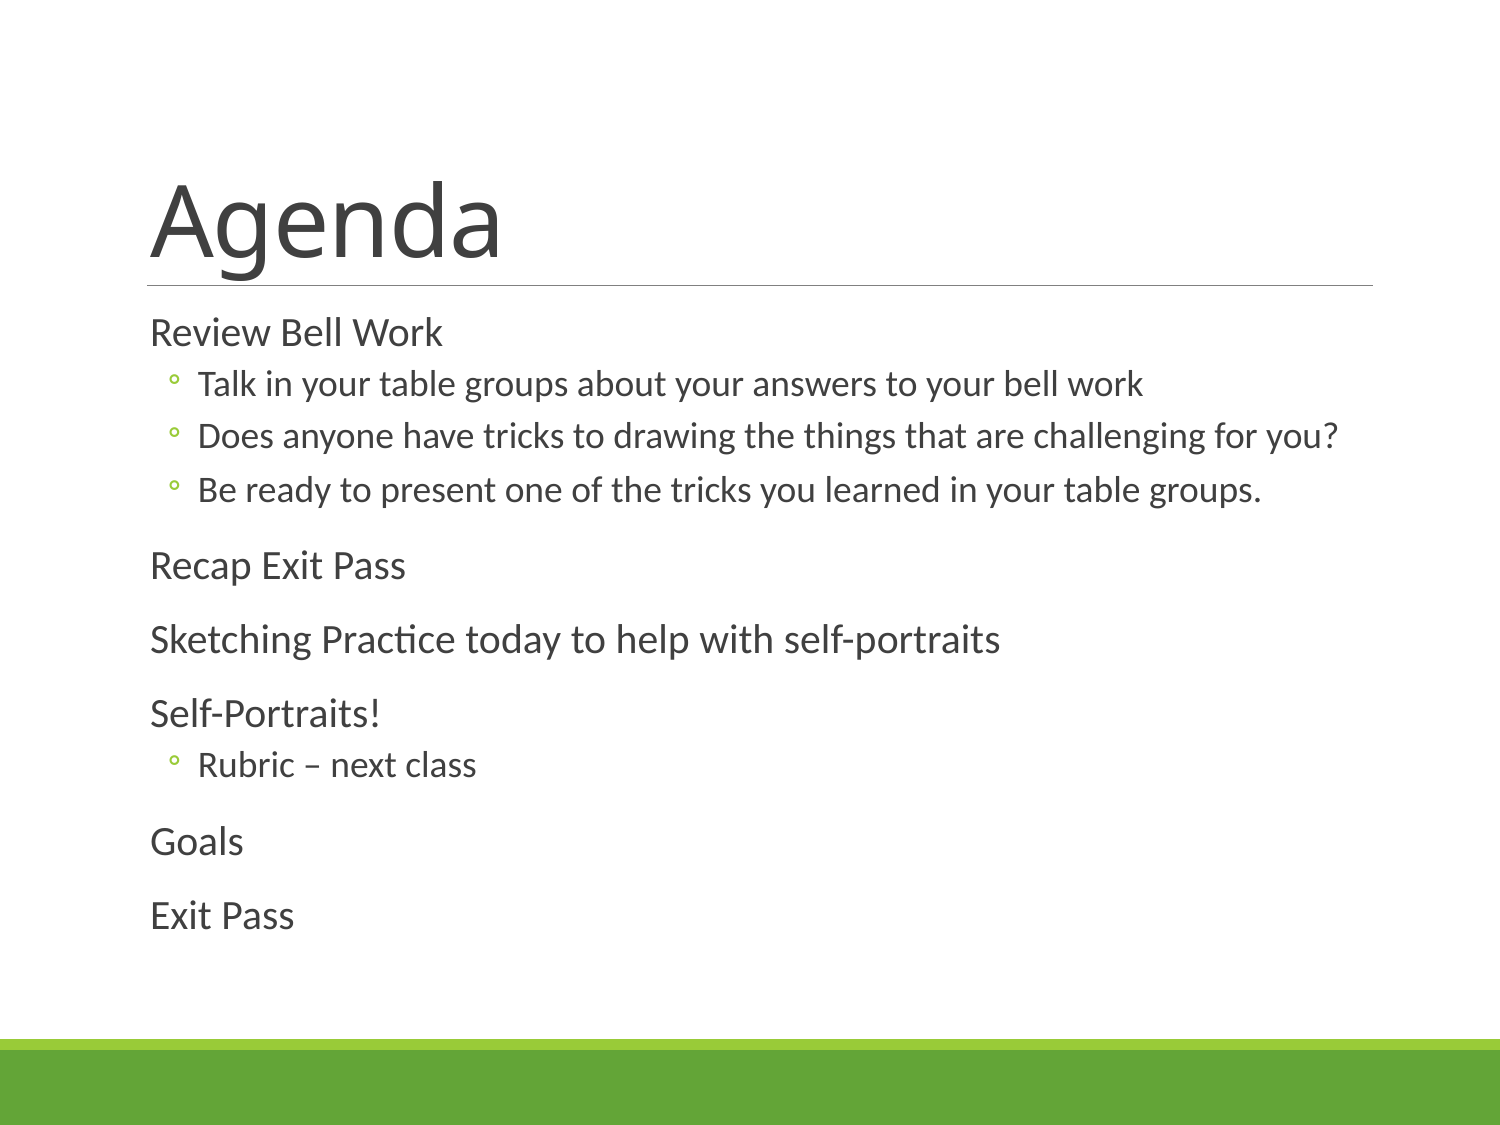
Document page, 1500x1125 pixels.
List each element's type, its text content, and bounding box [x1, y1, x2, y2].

title Agenda [135, 47, 1373, 285]
list Review Bell Work Talk in your table groups about your answers to your bell work Does anyone have tricks to drawing the things that are challenging for you? Be ready to present one of the tricks you learned in your table groups. Recap Exit Pass Sketching Practice today to help with self-portraits Self-Portraits! Rubric – next class Goals Exit Pass [135, 302, 1373, 963]
